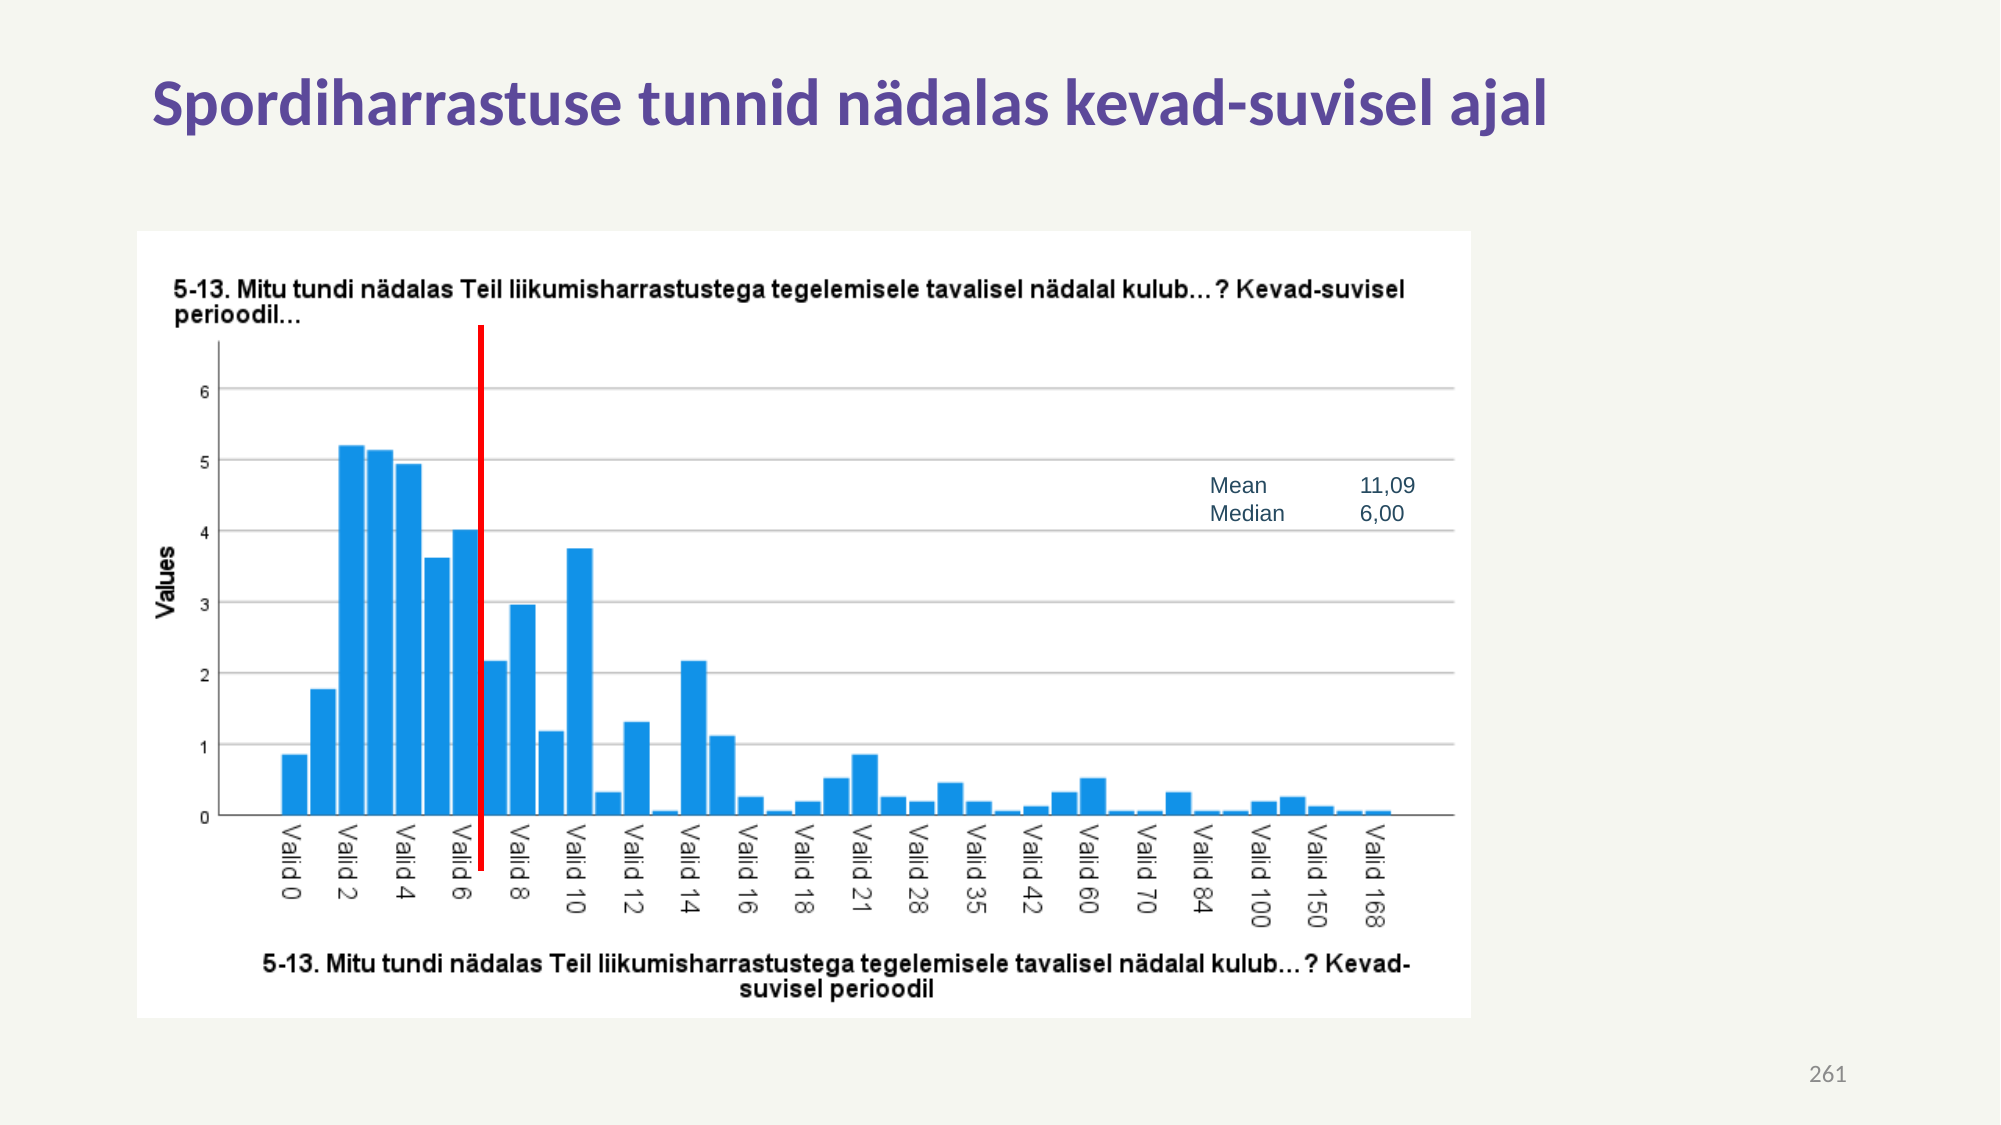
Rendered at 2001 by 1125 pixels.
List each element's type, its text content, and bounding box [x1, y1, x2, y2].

title Spordiharrastuse tunnid nädalas kevad-suvisel ajal [137, 59, 1863, 278]
picture [137, 231, 1471, 1018]
slide_number 261 [1412, 1042, 1863, 1103]
